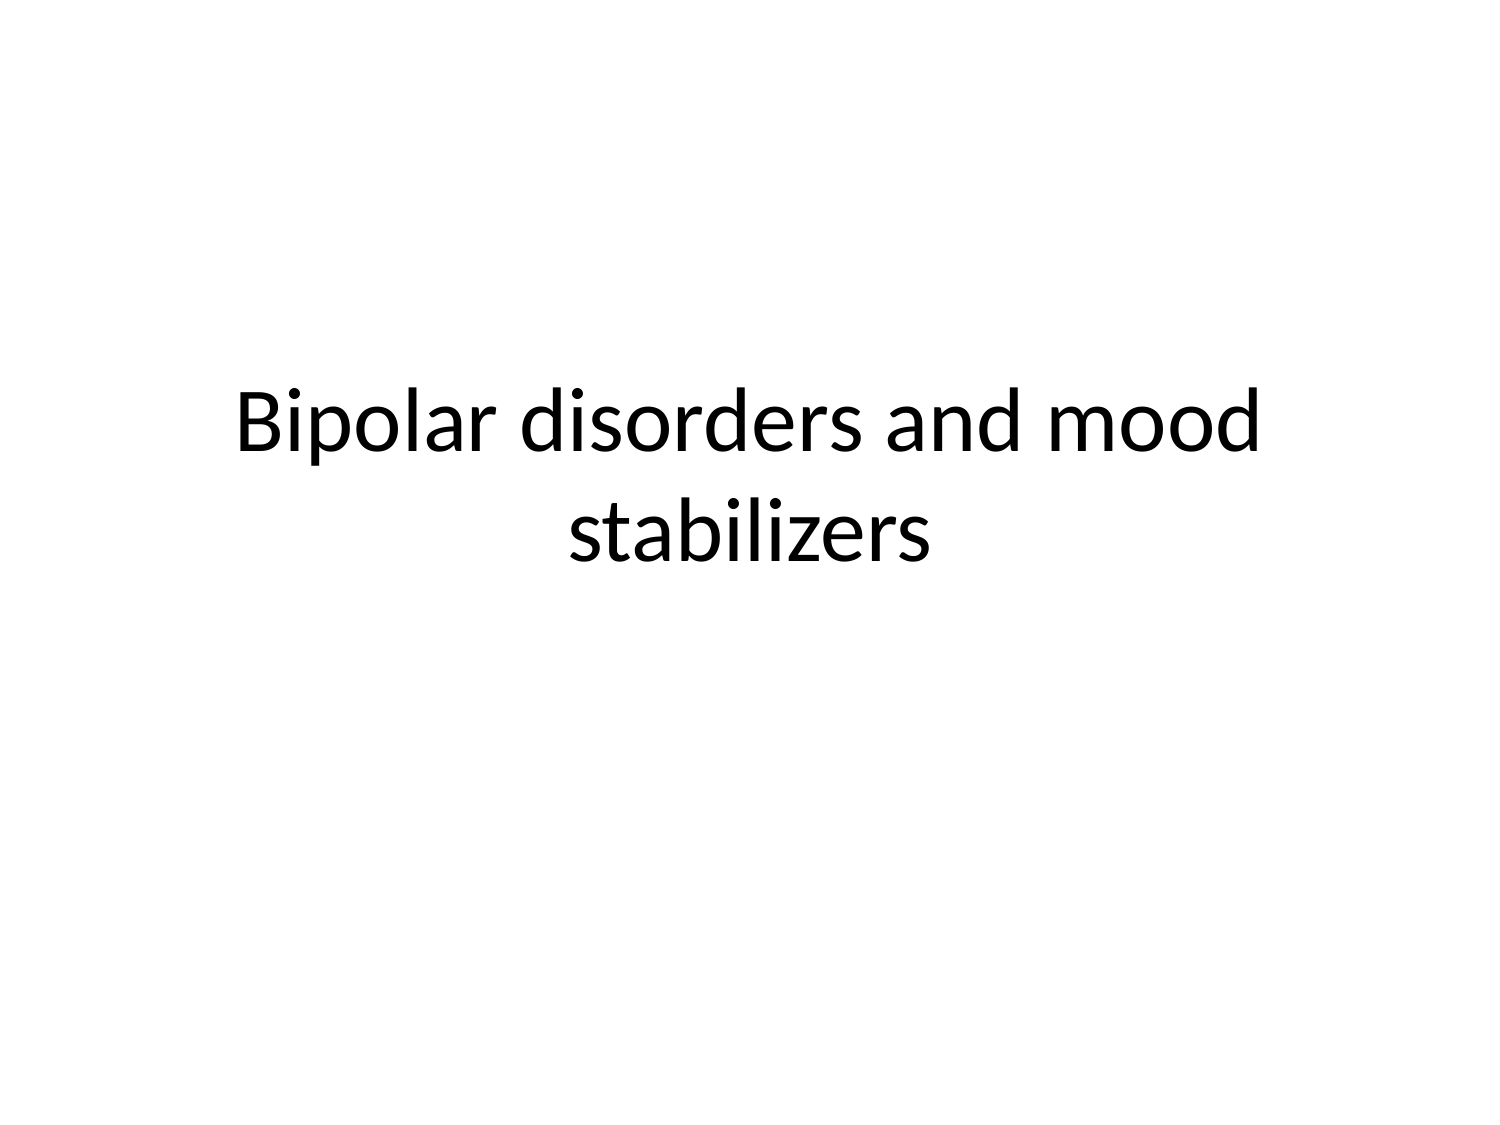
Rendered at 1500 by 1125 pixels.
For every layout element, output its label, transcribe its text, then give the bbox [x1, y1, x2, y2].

title Bipolar disorders and mood stabilizers [112, 349, 1388, 591]
